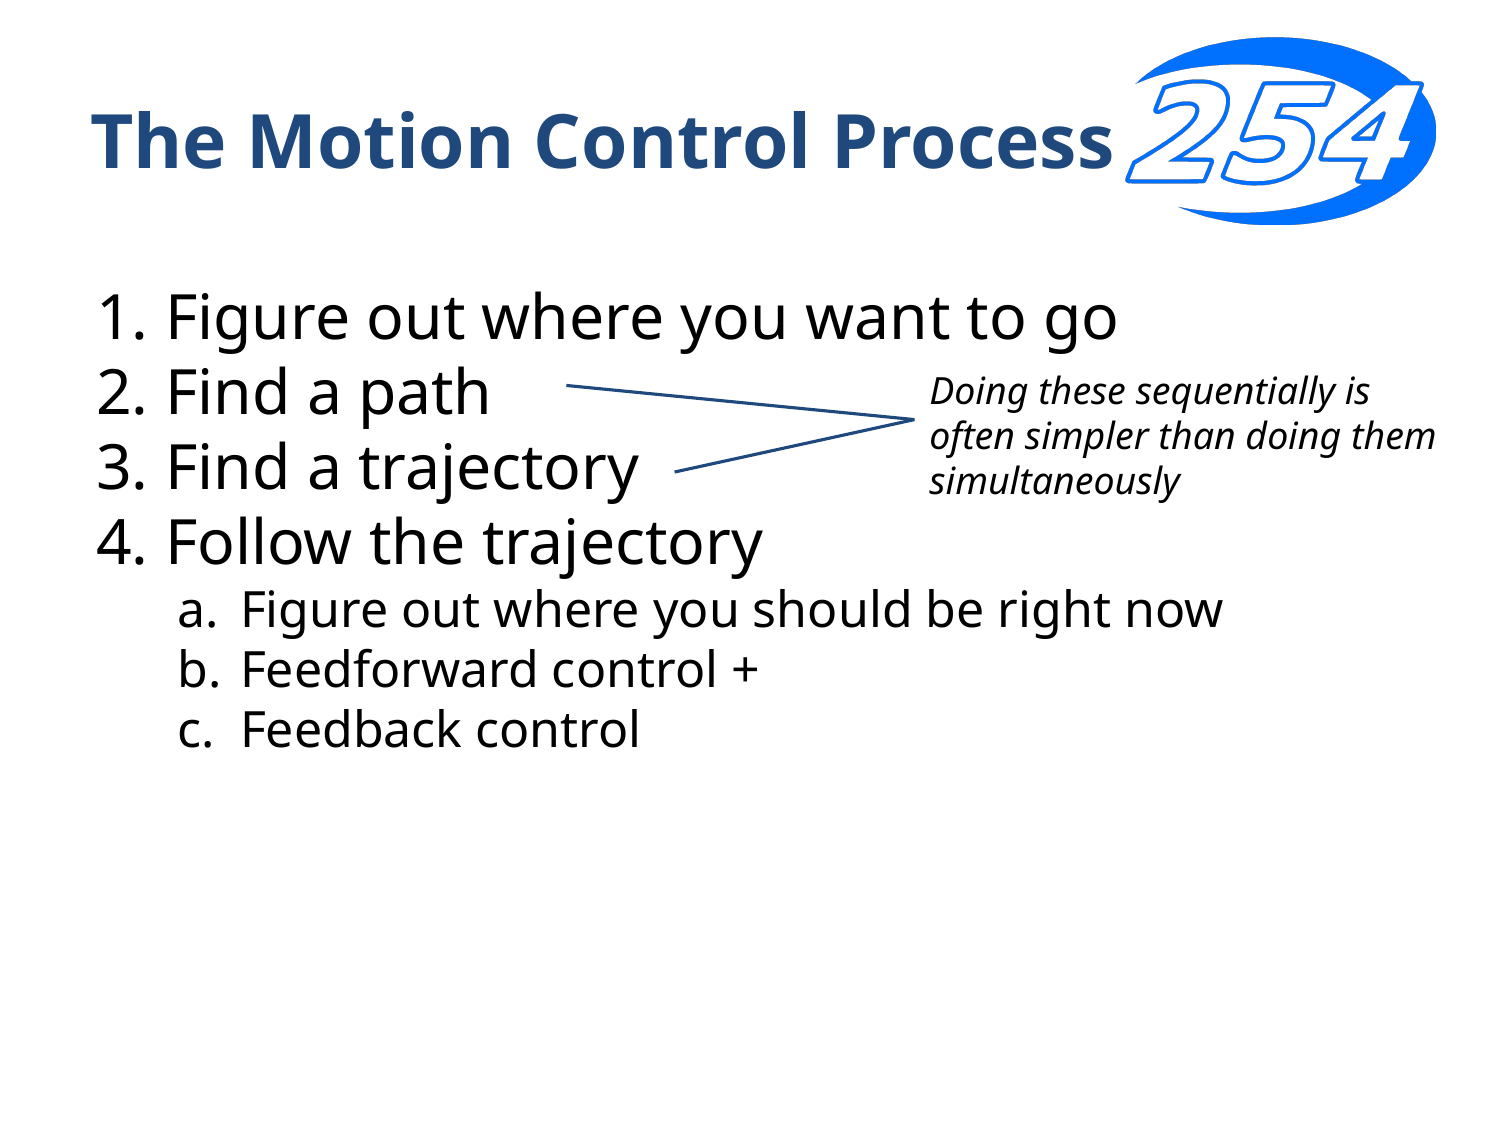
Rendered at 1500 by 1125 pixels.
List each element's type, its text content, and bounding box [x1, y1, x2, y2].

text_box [674, 419, 915, 473]
title The Motion Control Process [75, 45, 1425, 233]
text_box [566, 385, 915, 420]
list Figure out where you want to go Find a path Find a trajectory Follow the trajectory Figure out where you should be right now Feedforward control + Feedback control [75, 262, 1425, 1078]
text_box Doing these sequentially is often simpler than doing them simultaneously [914, 352, 1457, 487]
picture [1125, 37, 1436, 225]
